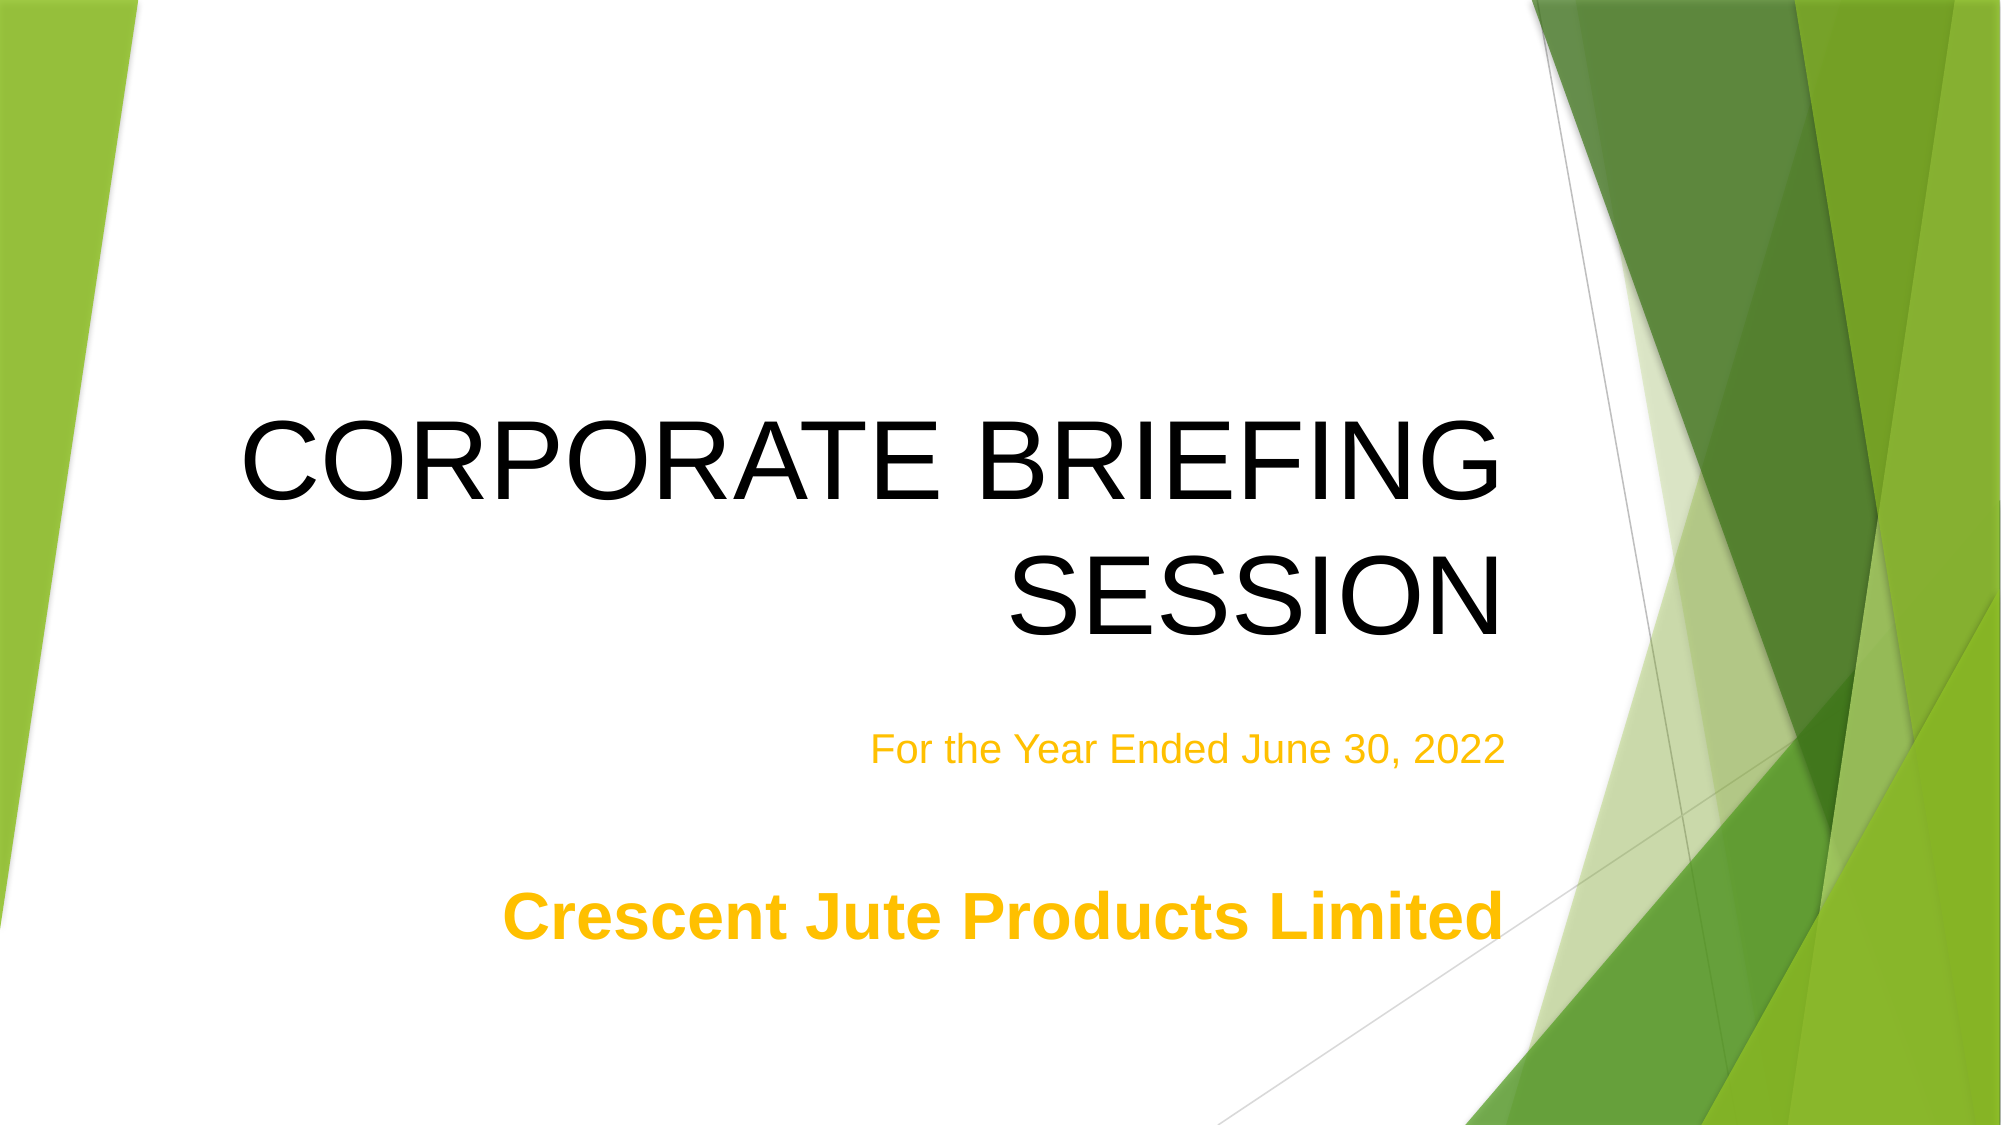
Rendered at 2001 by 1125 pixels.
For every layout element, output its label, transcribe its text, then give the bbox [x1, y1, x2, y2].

subtitle For the Year Ended June 30, 2022 Crescent Jute Products Limited [331, 664, 1522, 908]
title CORPORATE BRIEFING SESSION [212, 394, 1522, 665]
